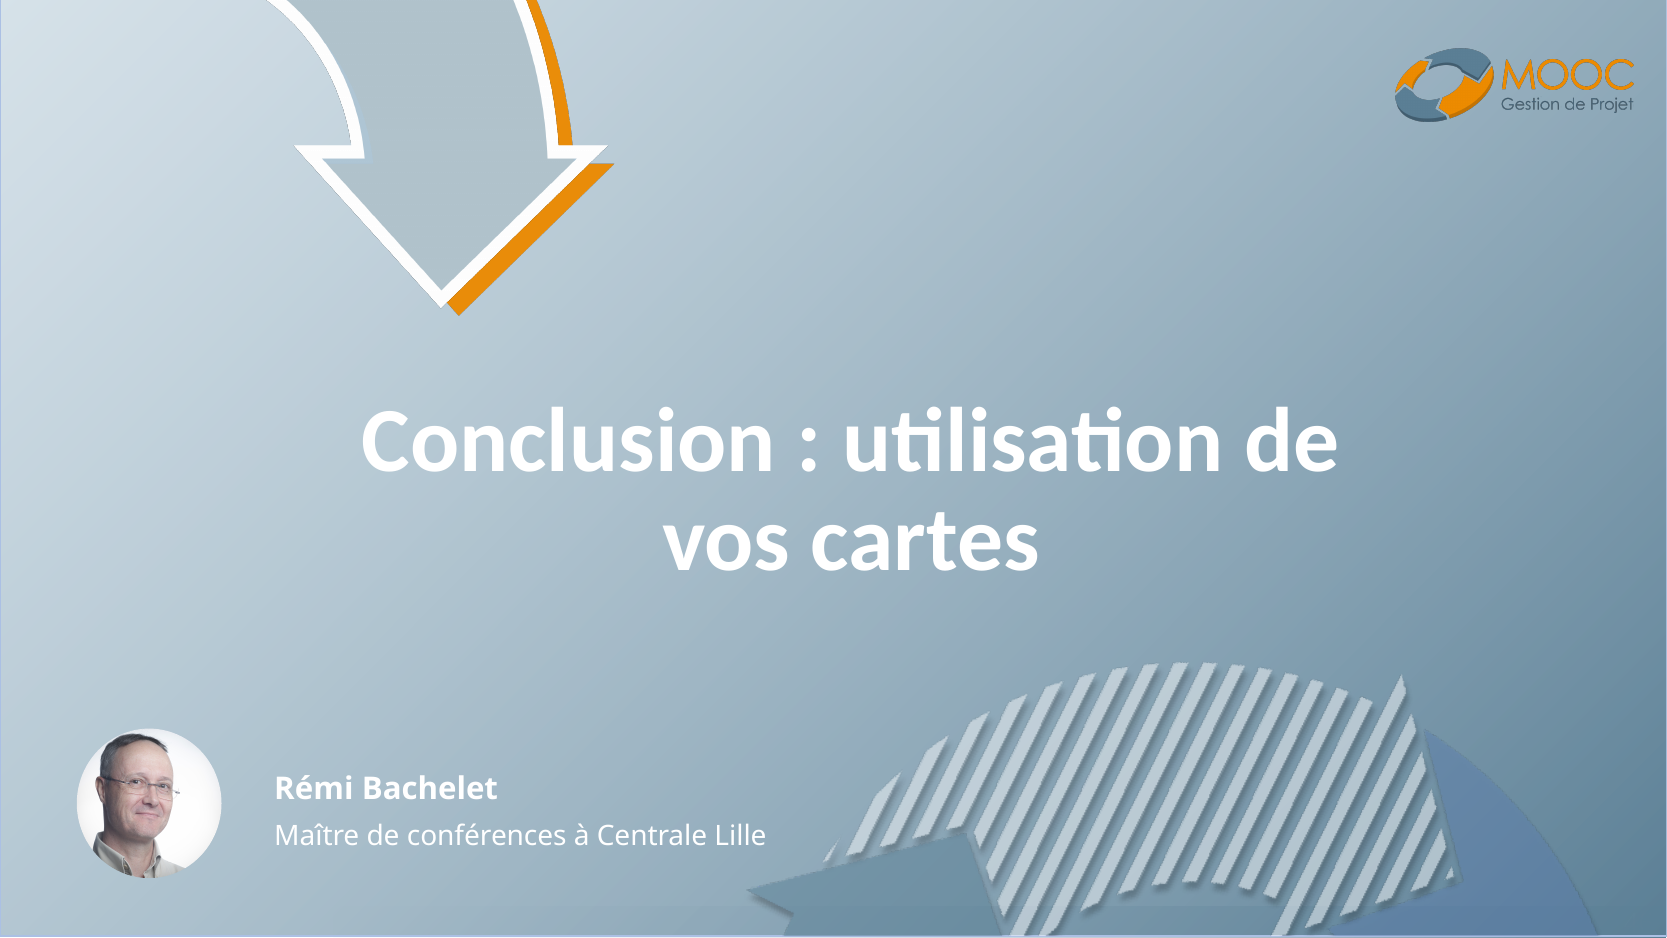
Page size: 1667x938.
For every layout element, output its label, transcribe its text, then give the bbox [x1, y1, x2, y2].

picture [164, 0, 654, 373]
picture [1345, 0, 1667, 256]
list Conclusion : utilisation de vos cartes [310, 385, 1392, 721]
picture [693, 606, 1667, 937]
picture [76, 728, 222, 878]
